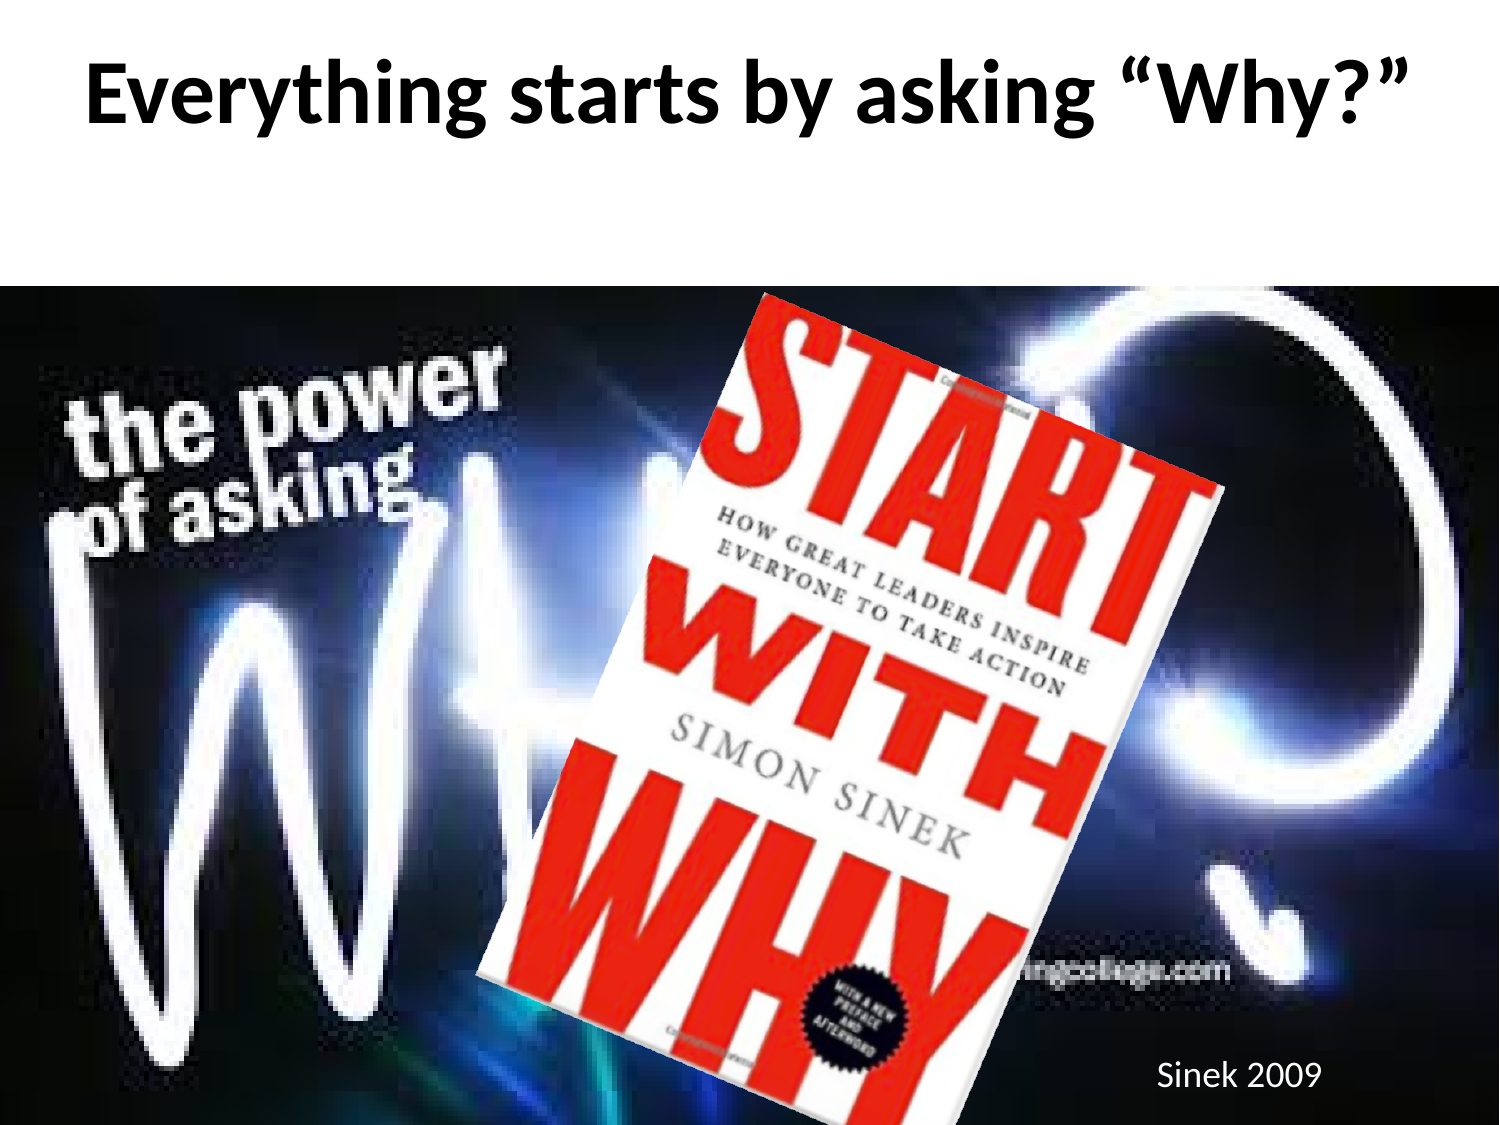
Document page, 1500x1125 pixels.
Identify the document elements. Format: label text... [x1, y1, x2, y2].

title Everything starts by asking “Why?” [0, 0, 1500, 175]
picture [0, 286, 1499, 1125]
